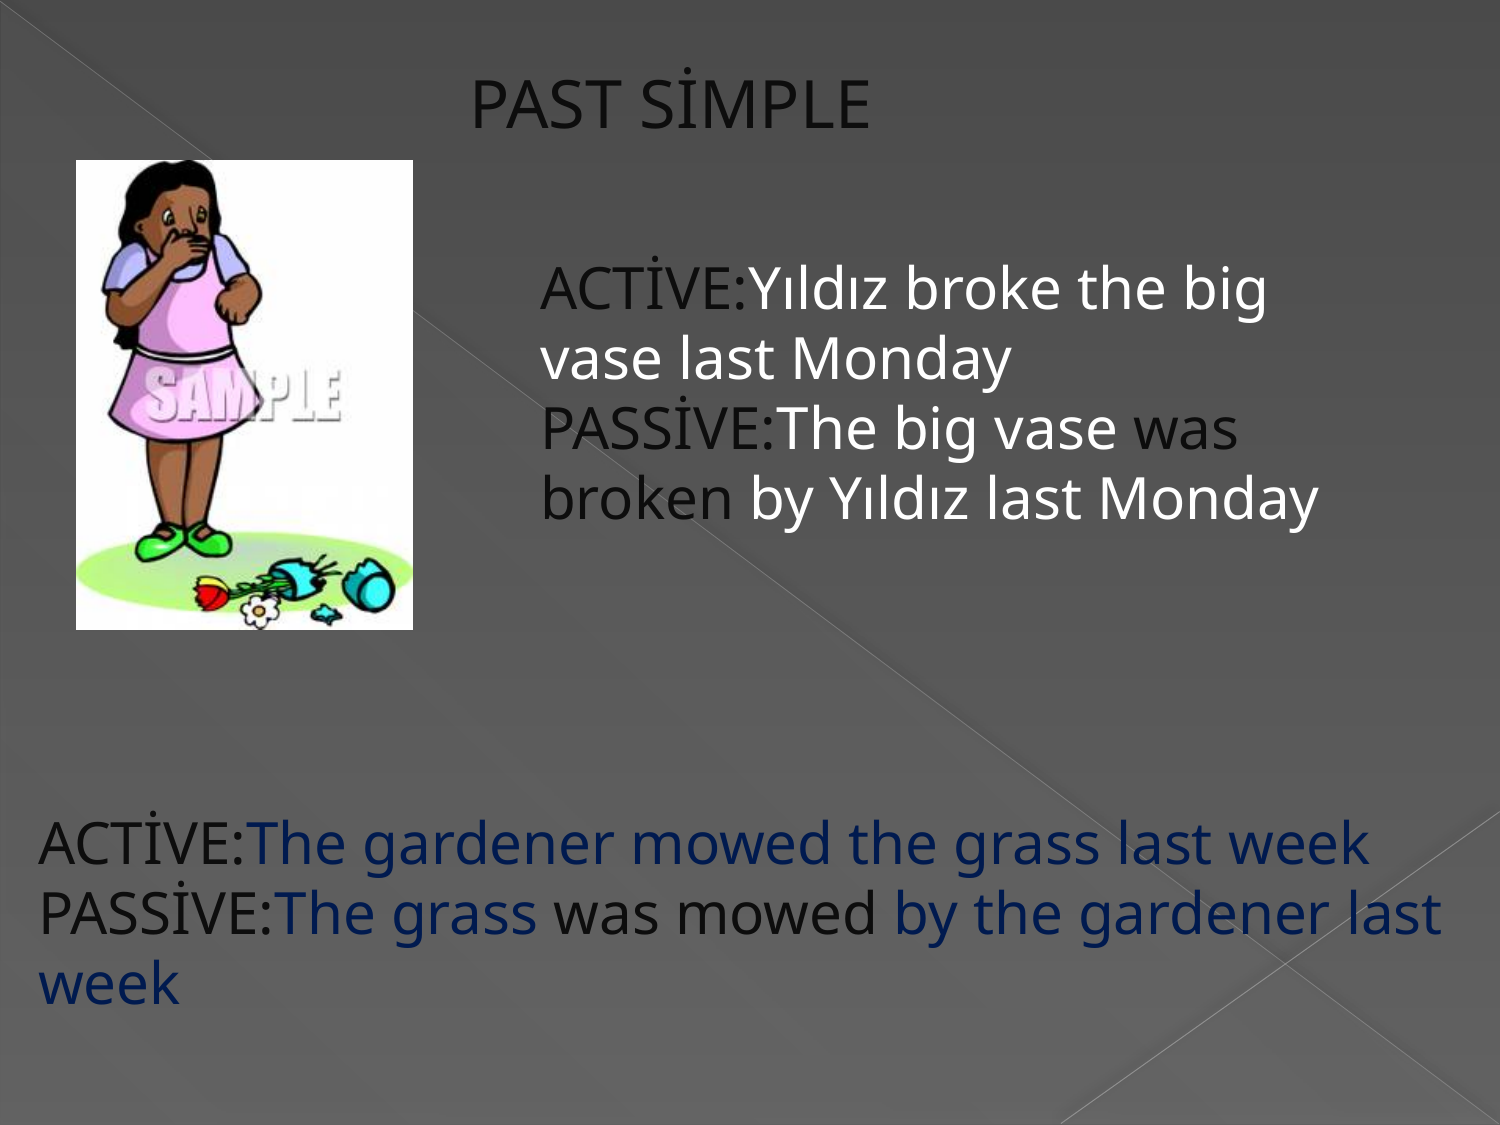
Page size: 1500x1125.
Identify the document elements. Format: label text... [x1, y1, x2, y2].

text_box ACTİVE:Yıldız broke the big vase last Monday PASSİVE:The big vase was broken by Yıldız last Monday [525, 243, 1412, 539]
picture [76, 160, 413, 630]
text_box ACTİVE:The gardener mowed the grass last week PASSİVE:The grass was mowed by the gardener last week [23, 798, 1500, 1024]
text_box PAST SİMPLE [454, 54, 892, 150]
